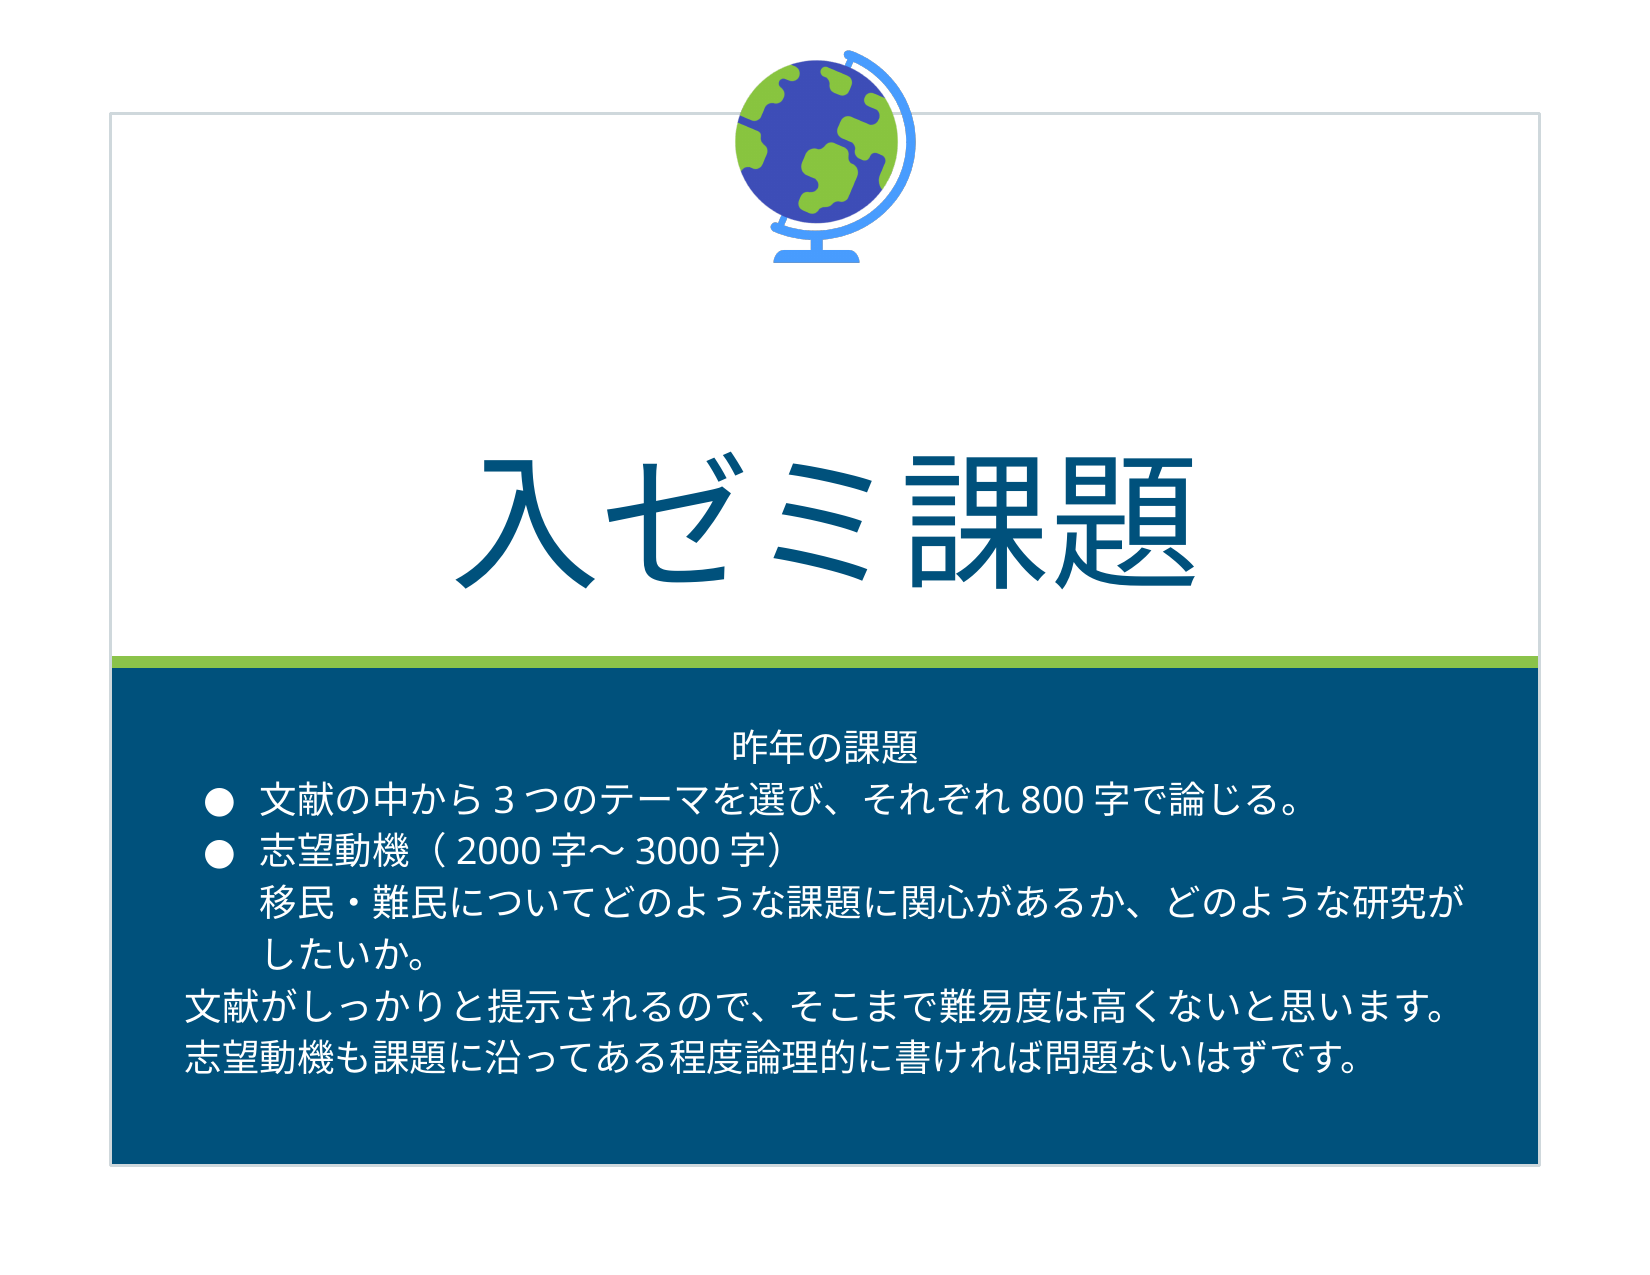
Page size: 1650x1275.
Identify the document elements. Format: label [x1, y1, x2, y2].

picture [727, 48, 923, 267]
text_box [110, 113, 1540, 1166]
